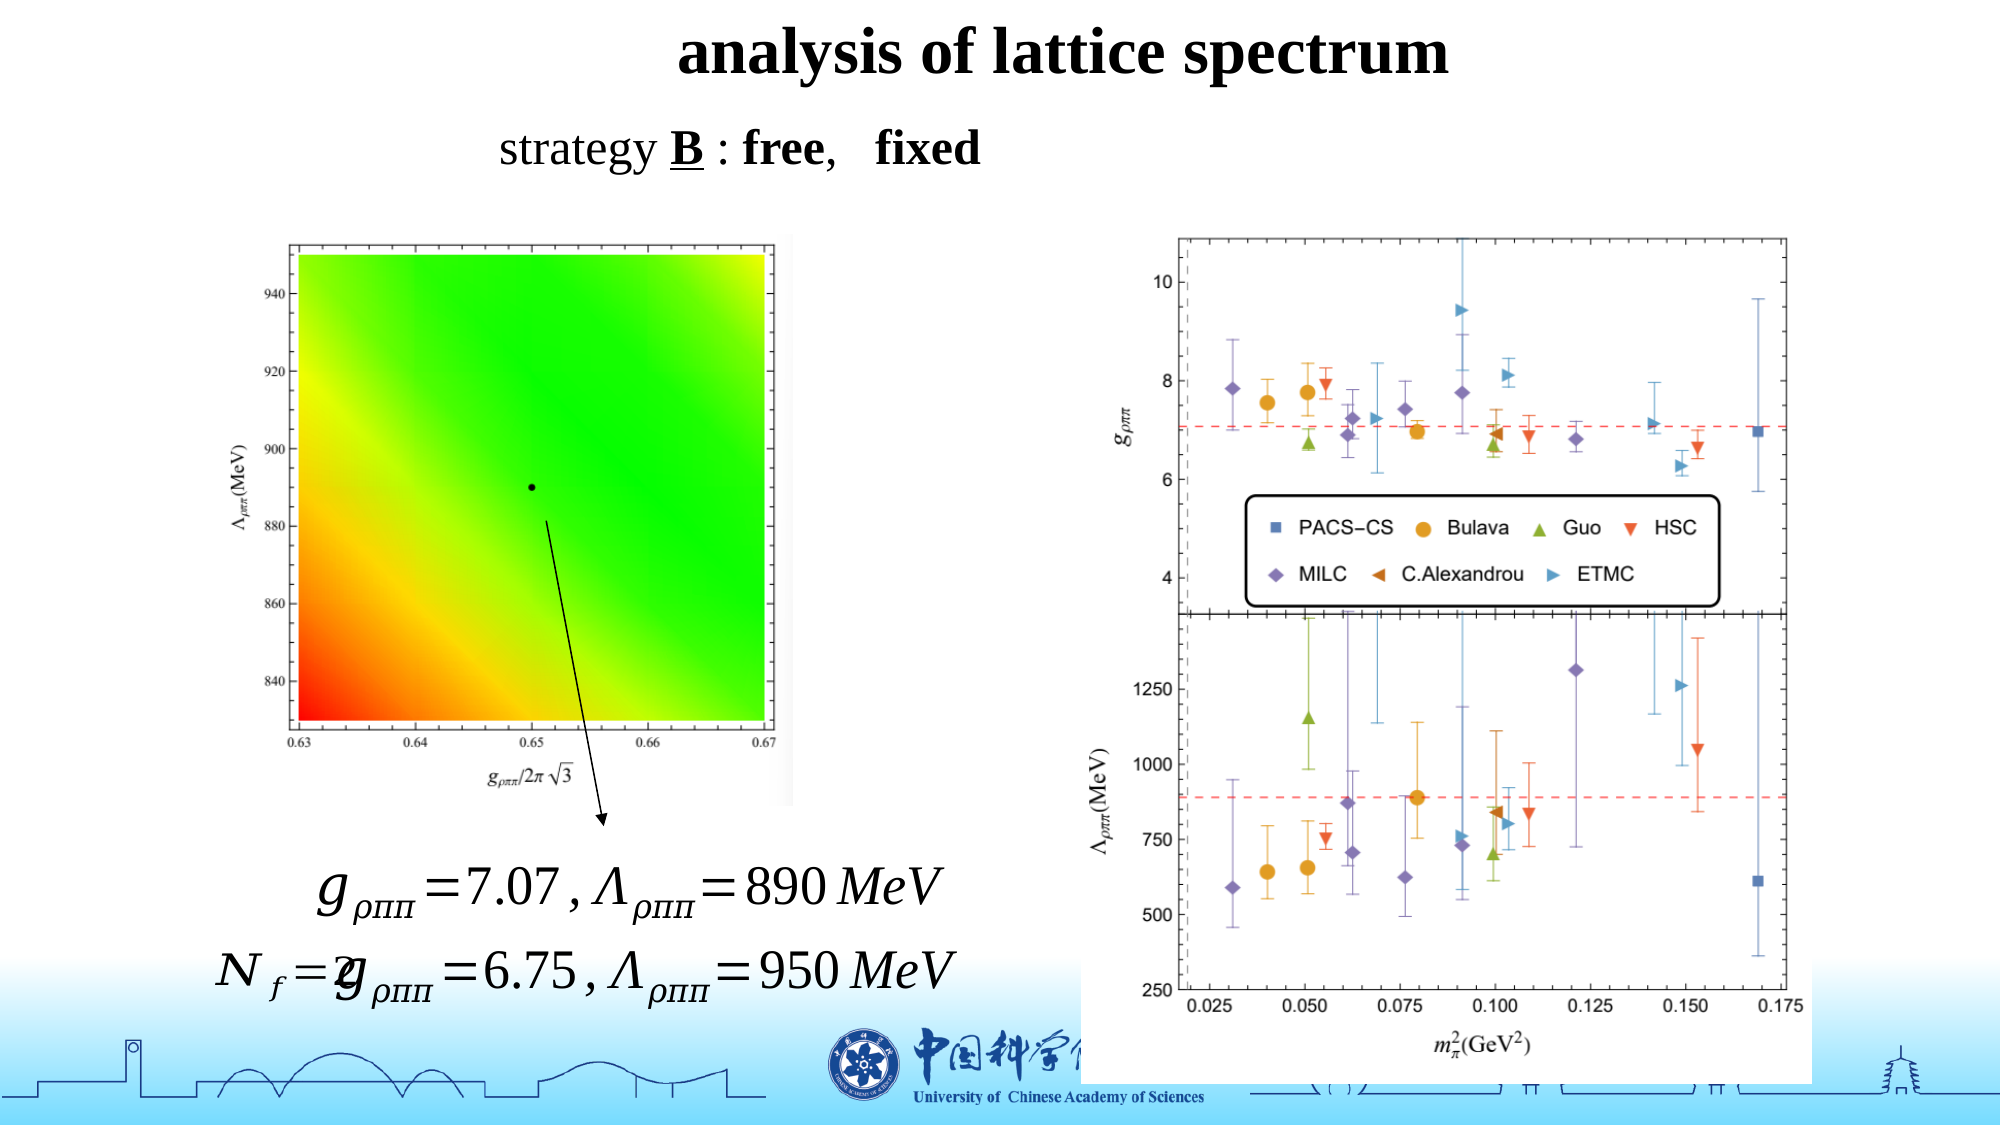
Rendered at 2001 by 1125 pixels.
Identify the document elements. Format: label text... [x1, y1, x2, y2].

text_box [545, 520, 604, 827]
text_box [212, 939, 960, 1011]
picture [221, 234, 793, 806]
text_box analysis of lattice spectrum [662, 0, 1467, 94]
picture [828, 221, 2000, 1105]
picture [2, 1029, 766, 1106]
